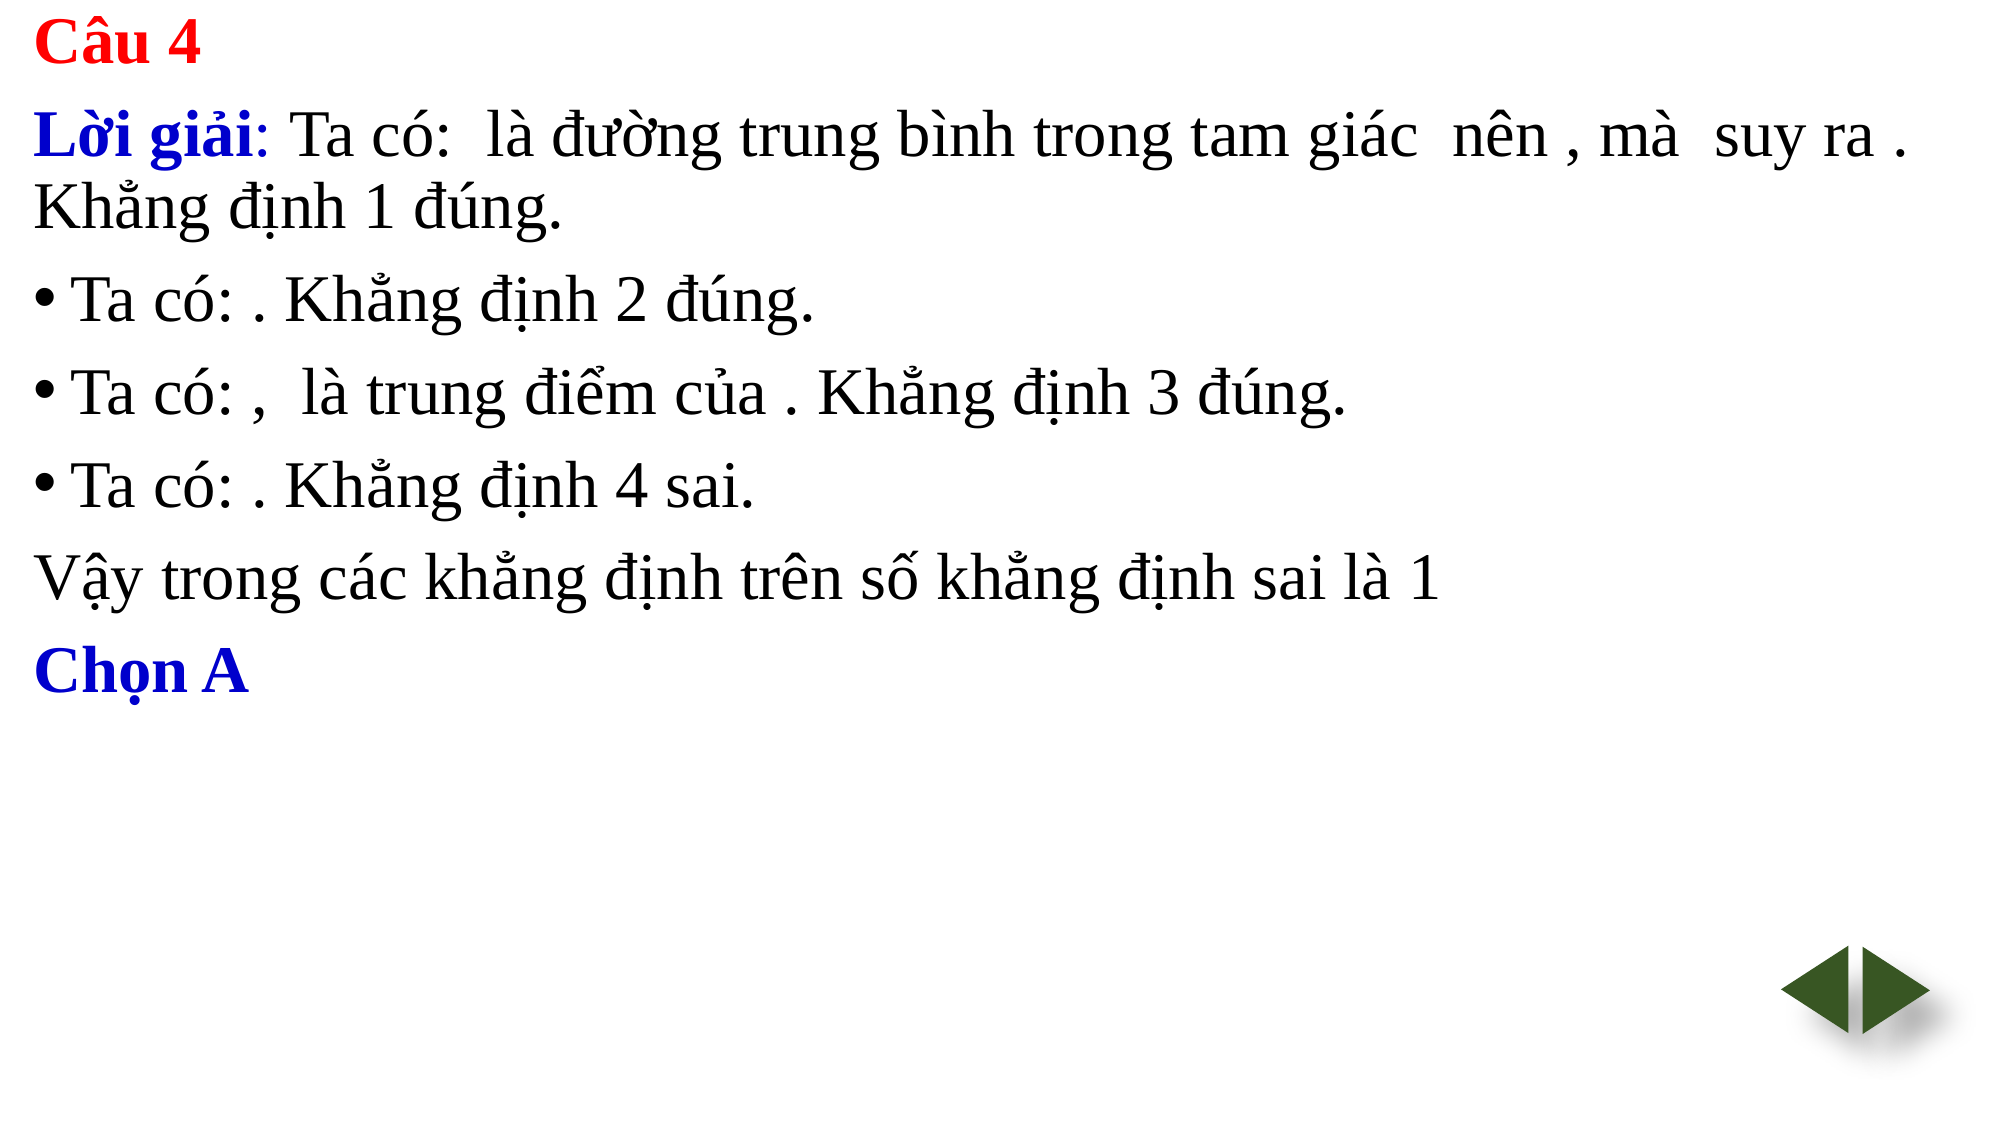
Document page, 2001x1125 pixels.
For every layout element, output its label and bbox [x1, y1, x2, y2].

text_box [1779, 943, 1850, 1035]
text_box [1861, 944, 1932, 1036]
